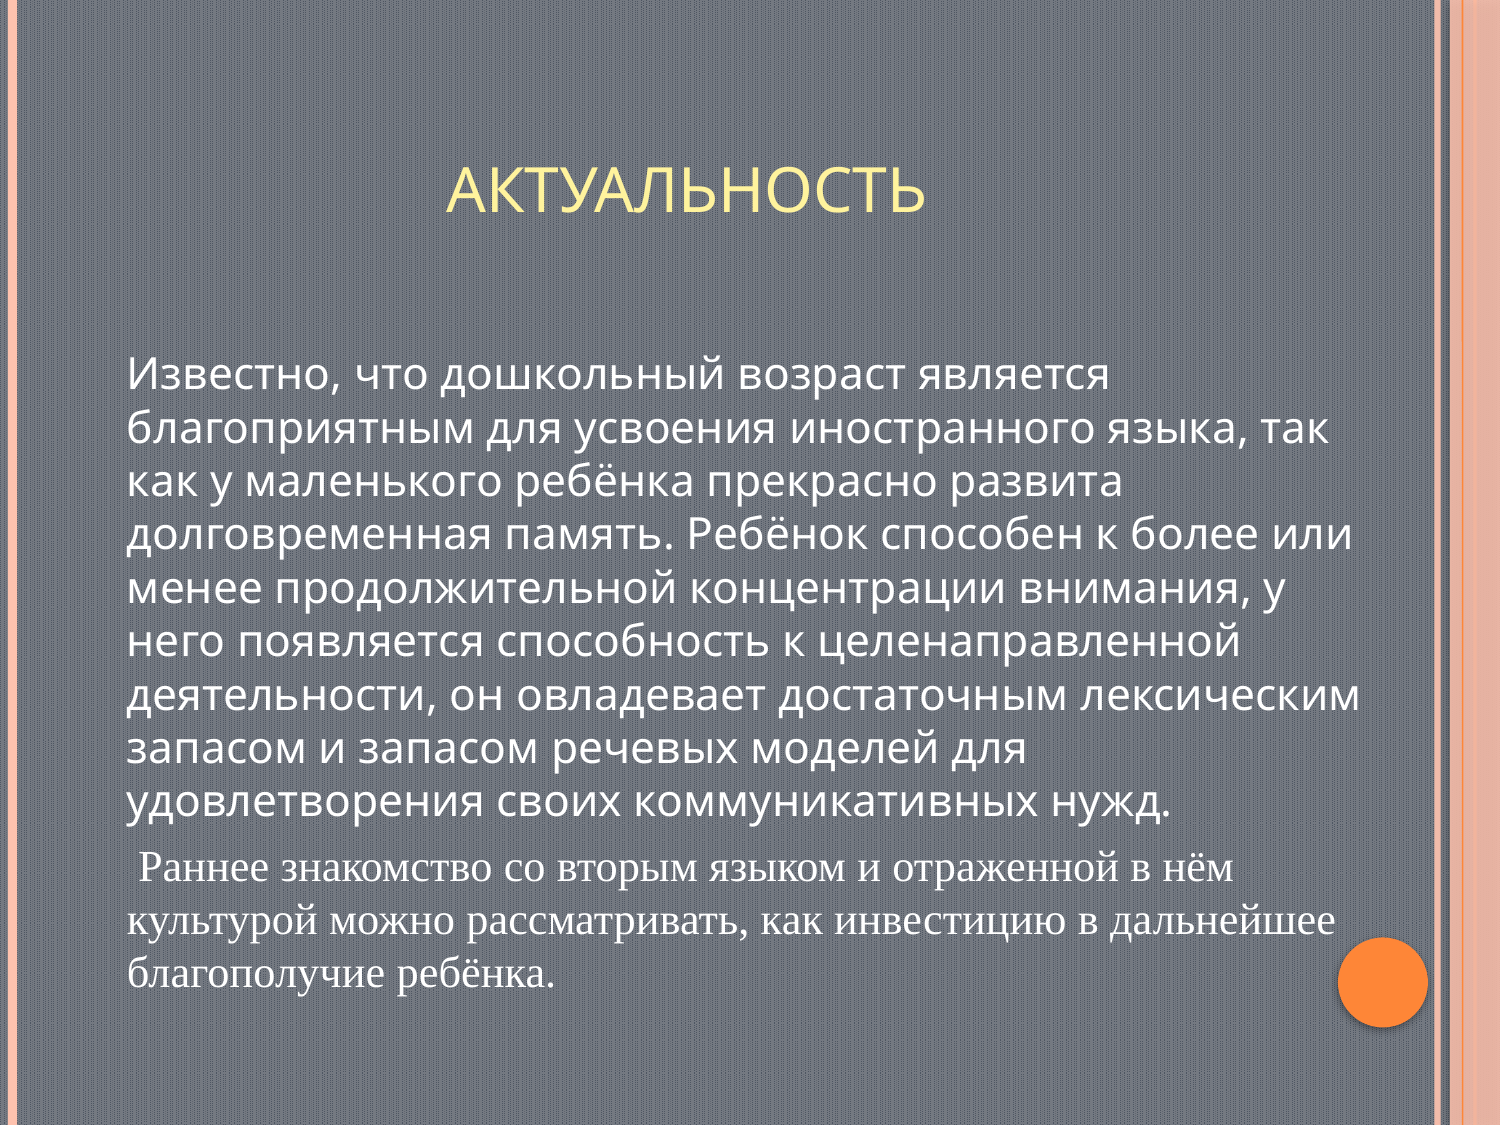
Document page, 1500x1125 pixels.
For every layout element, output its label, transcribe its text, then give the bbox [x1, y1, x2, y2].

list Известно, что дошкольный возраст является благоприятным для усвоения иностранного языка, так как у маленького ребёнка прекрасно развита долговременная память. Ребёнок способен к более или менее продолжительной концентрации внимания, у него появляется способность к целенаправленной деятельности, он овладевает достаточным лексическим запасом и запасом речевых моделей для удовлетворения своих коммуникативных нужд. Раннее знакомство со вторым языком и отраженной в нём культурой можно рассматривать, как инвестицию в дальнейшее благополучие ребёнка. [112, 338, 1386, 1005]
title Актуальность [75, 45, 1300, 233]
